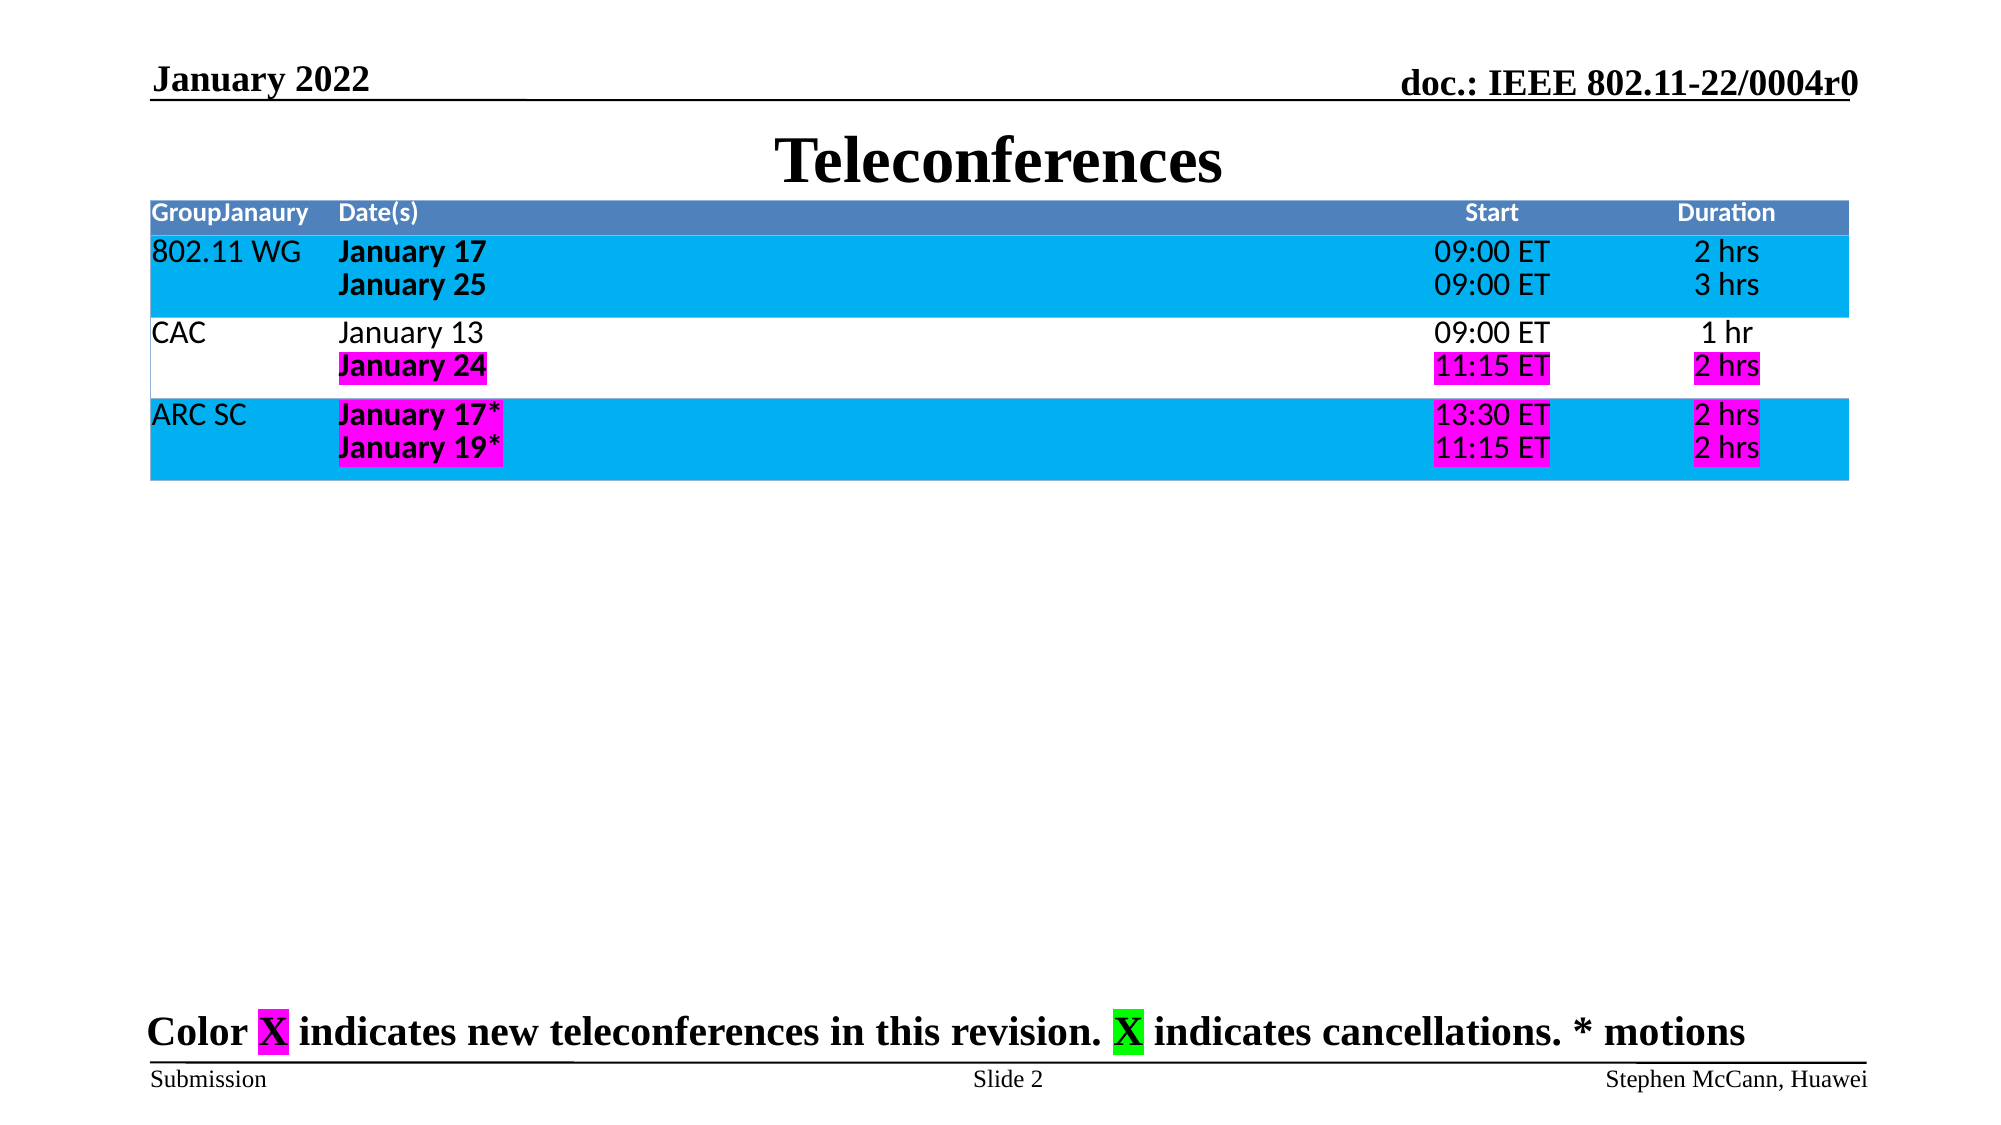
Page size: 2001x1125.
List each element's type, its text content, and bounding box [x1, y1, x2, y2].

table_cell January 17* January 19* [337, 399, 1381, 480]
text_box Color X indicates new teleconferences in this revision. X indicates cancellations. * motions [131, 996, 1900, 1062]
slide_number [152, 54, 563, 100]
footer Stephen McCann, Huawei [1171, 1062, 1869, 1093]
table_cell 13:30 ET 11:15 ET [1381, 399, 1604, 480]
table_cell 2 hrs 3 hrs [1604, 236, 1849, 317]
table_cell 802.11 WG [151, 236, 337, 317]
table_cell 1 hr 2 hrs [1604, 318, 1849, 398]
title Teleconferences [149, 112, 1850, 201]
table_cell ARC SC [151, 399, 337, 480]
table_header Date(s) [337, 201, 1381, 235]
table_cell January 17 January 25 [337, 236, 1381, 317]
table_cell 09:00 ET 09:00 ET [1381, 236, 1604, 317]
table_header Start [1381, 201, 1604, 235]
table_cell CAC [151, 318, 337, 398]
table_cell 09:00 ET 11:15 ET [1381, 318, 1604, 398]
table_header Duration [1604, 201, 1849, 235]
table_cell January 13 January 24 [337, 318, 1381, 398]
table_header GroupJanaury [151, 201, 337, 235]
table_cell 2 hrs 2 hrs [1604, 399, 1849, 480]
slide_number Slide 2 [950, 1062, 1067, 1123]
